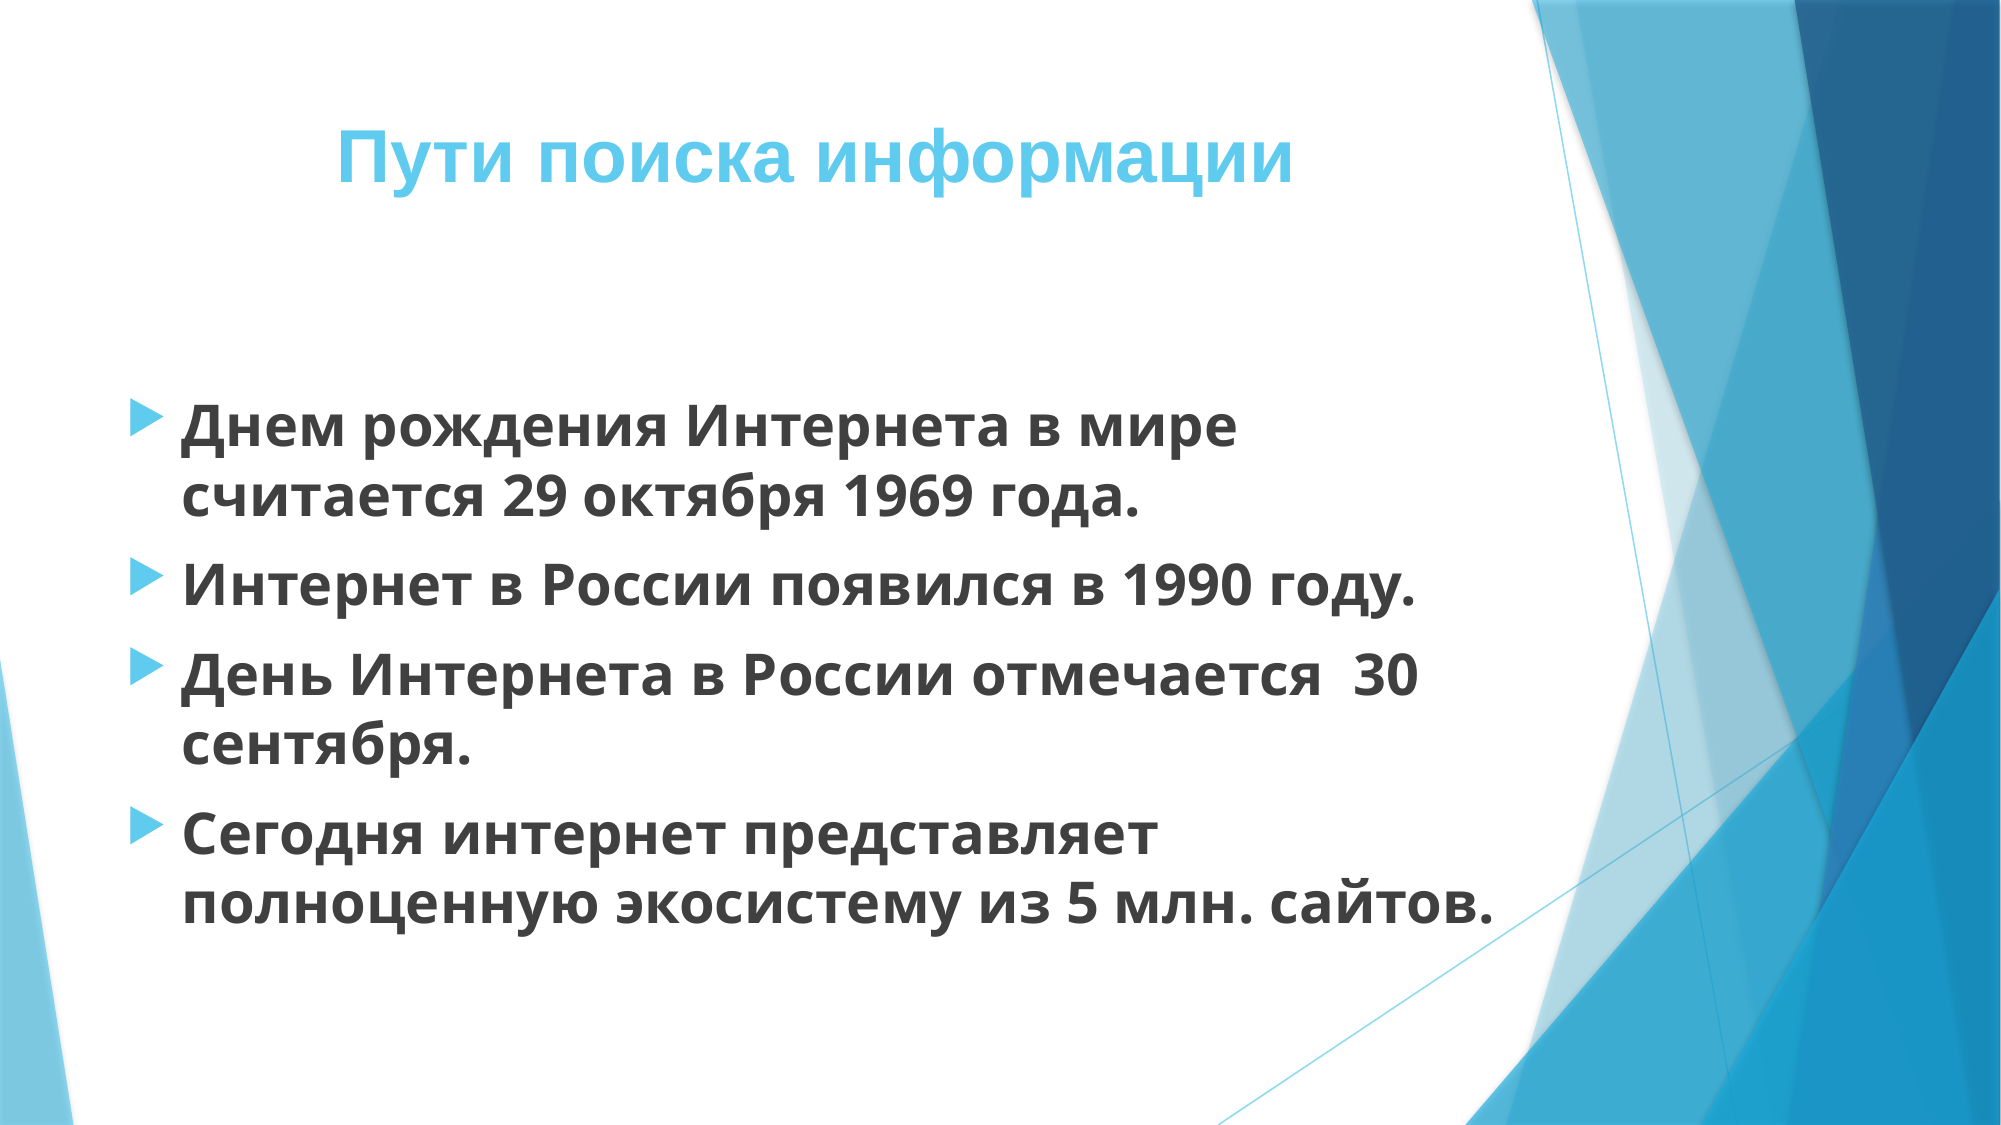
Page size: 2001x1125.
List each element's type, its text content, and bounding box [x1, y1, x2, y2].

list Днем рождения Интернета в мире считается 29 октября 1969 года. Интернет в России появился в 1990 году. День Интернета в России отмечается 30 сентября. Сегодня интернет представляет полноценную экосистему из 5 млн. сайтов. [111, 316, 1522, 950]
title Пути поиска информации [111, 99, 1522, 316]
